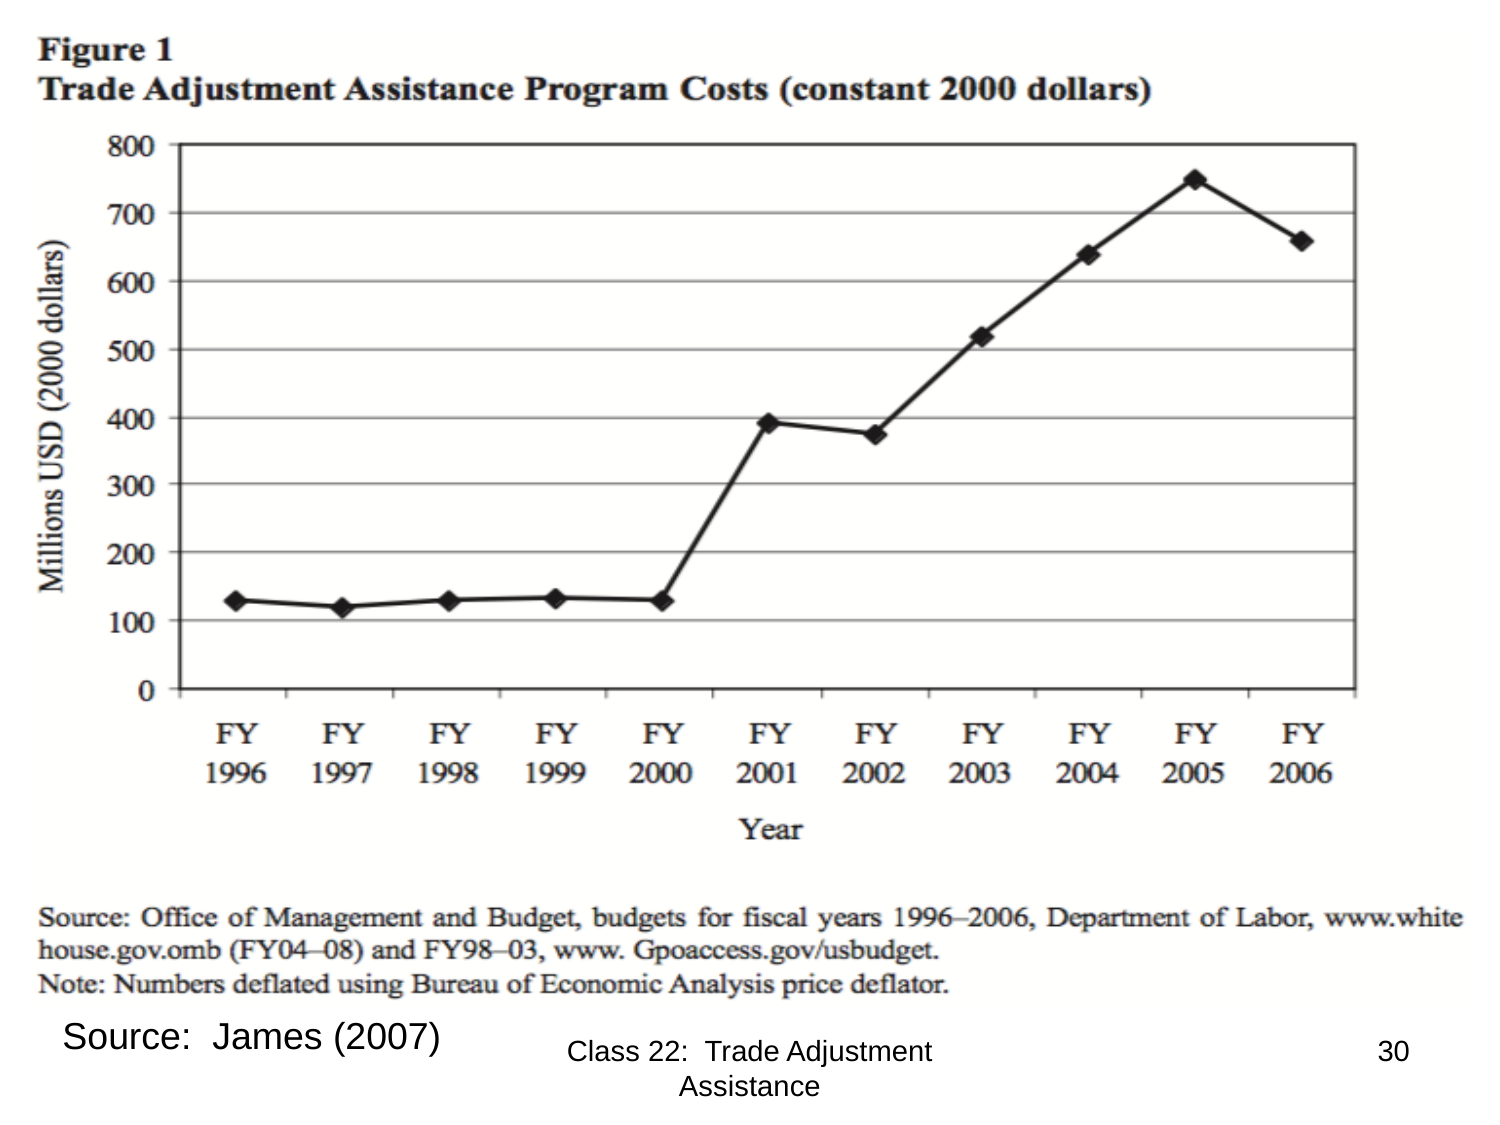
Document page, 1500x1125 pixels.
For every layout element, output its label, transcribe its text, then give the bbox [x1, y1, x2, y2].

slide_number 30 [1074, 1024, 1426, 1103]
footer Class 22: Trade Adjustment Assistance [512, 1024, 988, 1103]
picture [26, 20, 1474, 1007]
text_box Source: James (2007) [47, 1016, 537, 1065]
